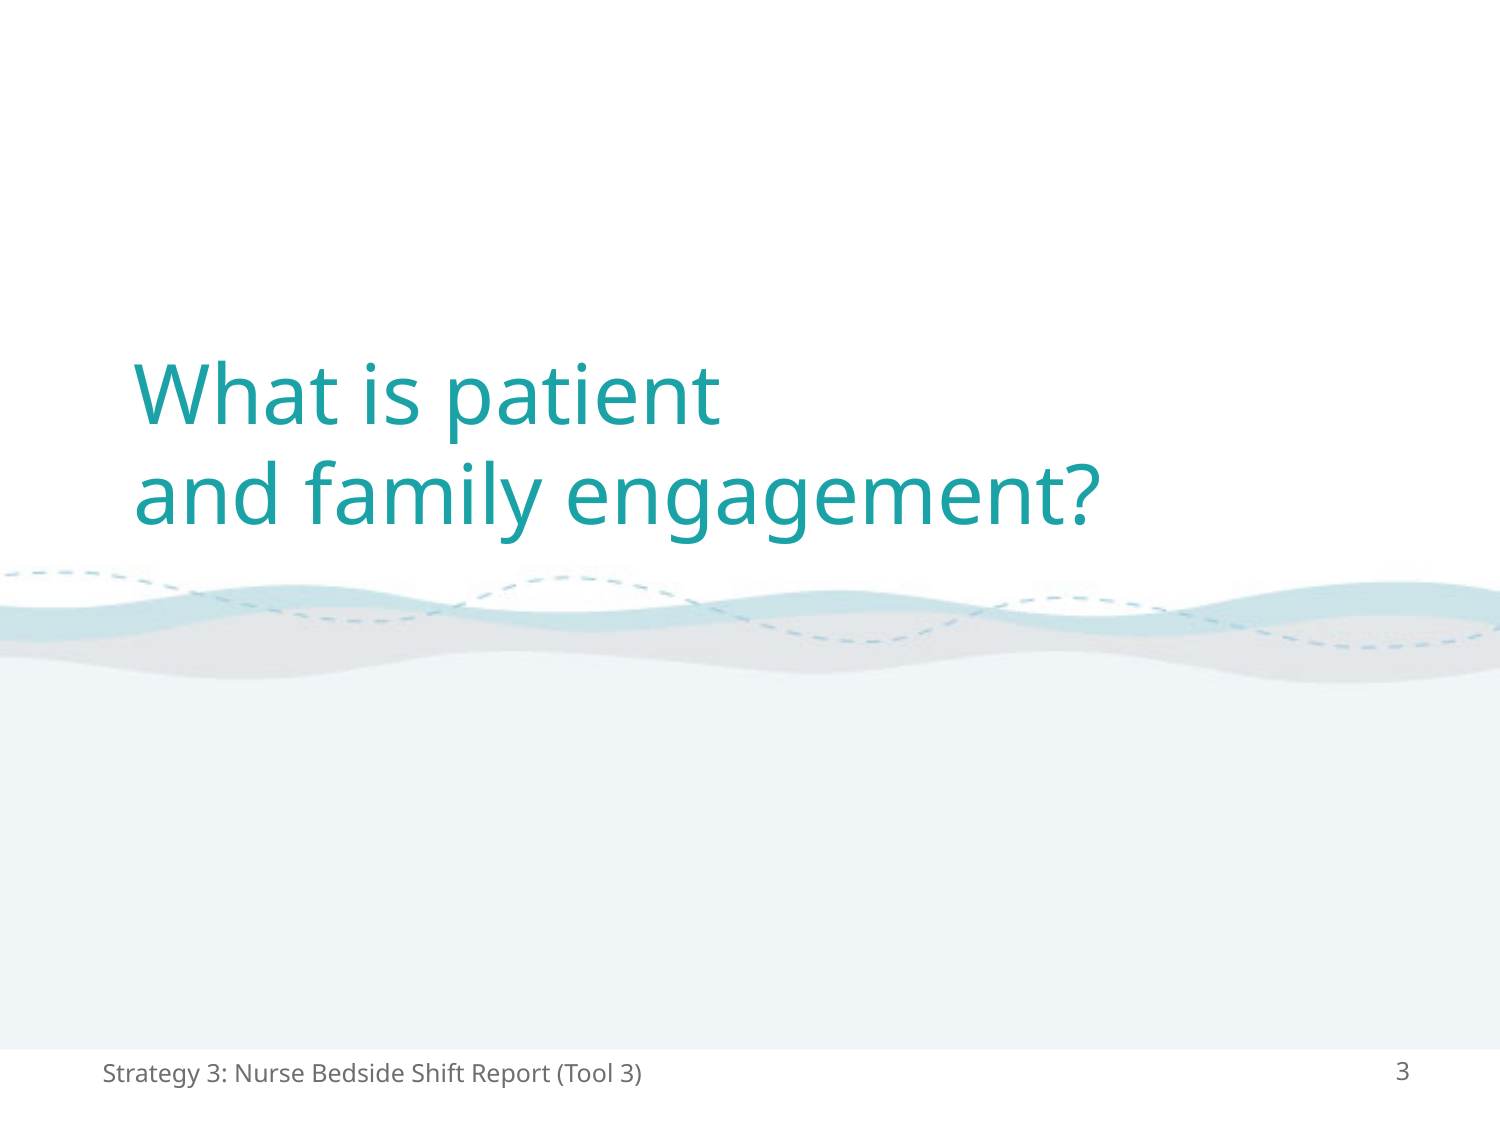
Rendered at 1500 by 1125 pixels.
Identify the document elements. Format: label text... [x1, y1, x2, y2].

picture [0, 0, 1500, 1125]
slide_number 3 [1074, 1042, 1425, 1103]
title What is patient and family engagement? [118, 324, 1394, 549]
footer Strategy 3: Nurse Bedside Shift Report (Tool 3) [87, 1042, 763, 1103]
